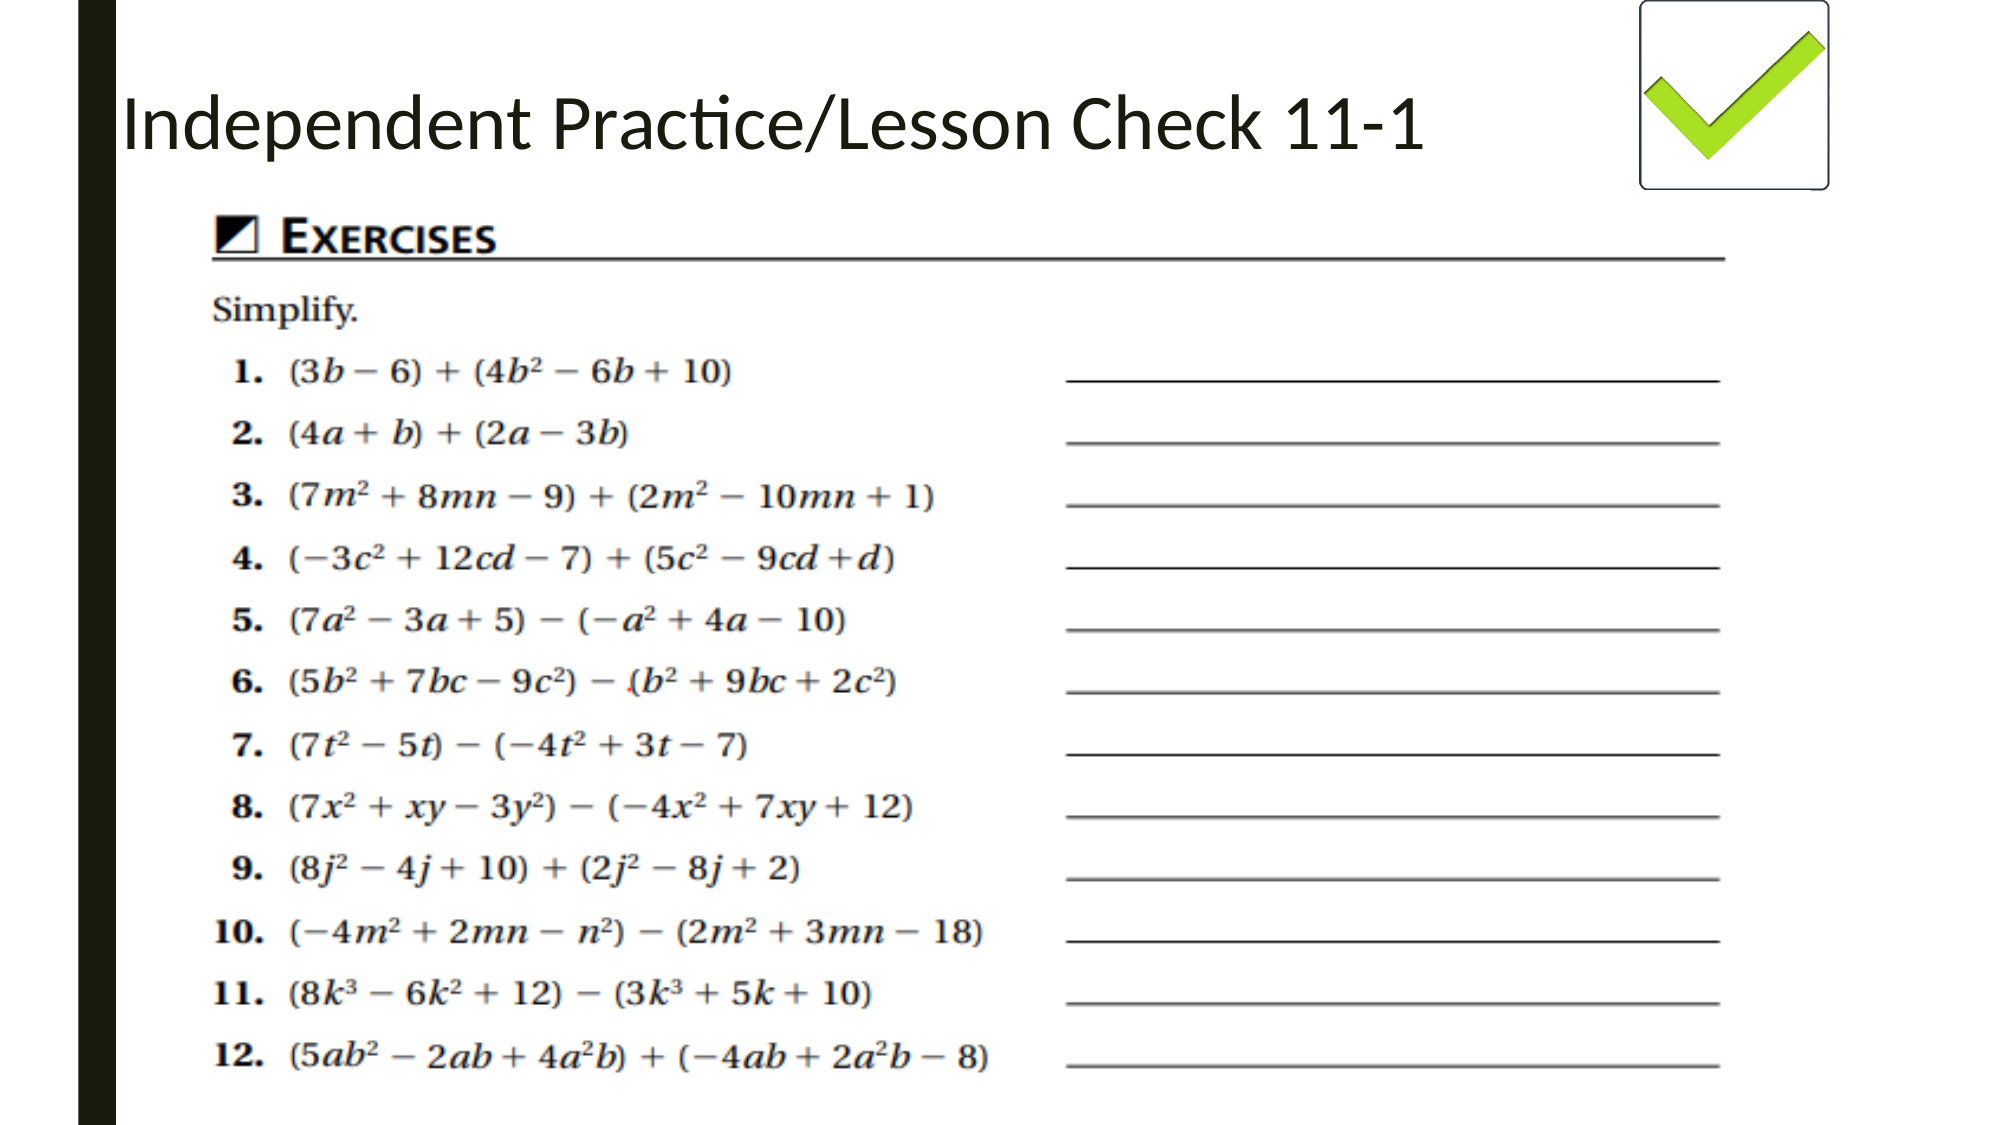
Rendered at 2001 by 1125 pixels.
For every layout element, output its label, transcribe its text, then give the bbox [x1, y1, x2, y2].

title Independent Practice/Lesson Check 11-1 [106, 74, 1639, 235]
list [1639, 0, 1830, 191]
picture [189, 190, 1811, 1109]
